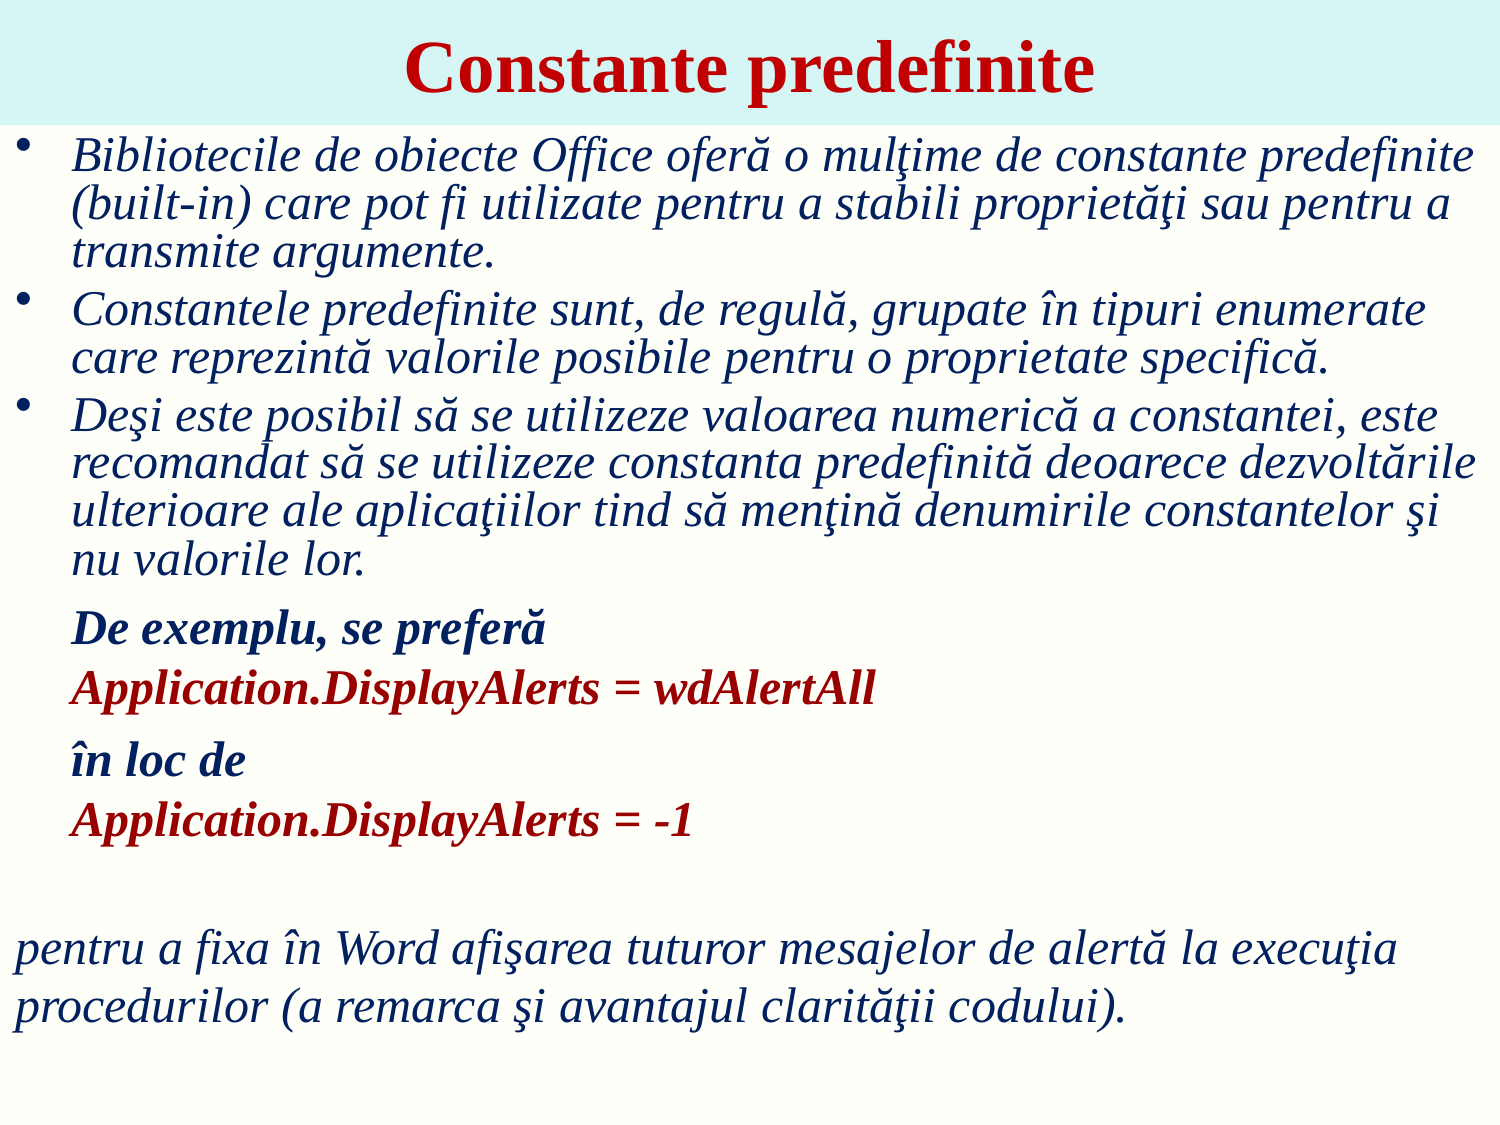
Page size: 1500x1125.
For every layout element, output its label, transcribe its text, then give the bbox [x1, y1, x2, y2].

list Bibliotecile de obiecte Office oferă o mulţime de constante predefinite (built-in) care pot fi utilizate pentru a stabili proprietăţi sau pentru a transmite argumente. Constantele predefinite sunt, de regulă, grupate în tipuri enumerate care reprezintă valorile posibile pentru o proprietate specifică. Deşi este posibil să se utilizeze valoarea numerică a constantei, este recomandat să se utilizeze constanta predefinită deoarece dezvoltările ulterioare ale aplicaţiilor tind să menţină denumirile constantelor şi nu valorile lor. De exemplu, se preferă Application.DisplayAlerts = wdAlertAll în loc de Application.DisplayAlerts = -1 pentru a fixa în Word afişarea tuturor mesajelor de alertă la execuţia procedurilor (a remarca şi avantajul clarităţii codului). [0, 125, 1500, 1125]
title Constante predefinite [0, 0, 1500, 125]
